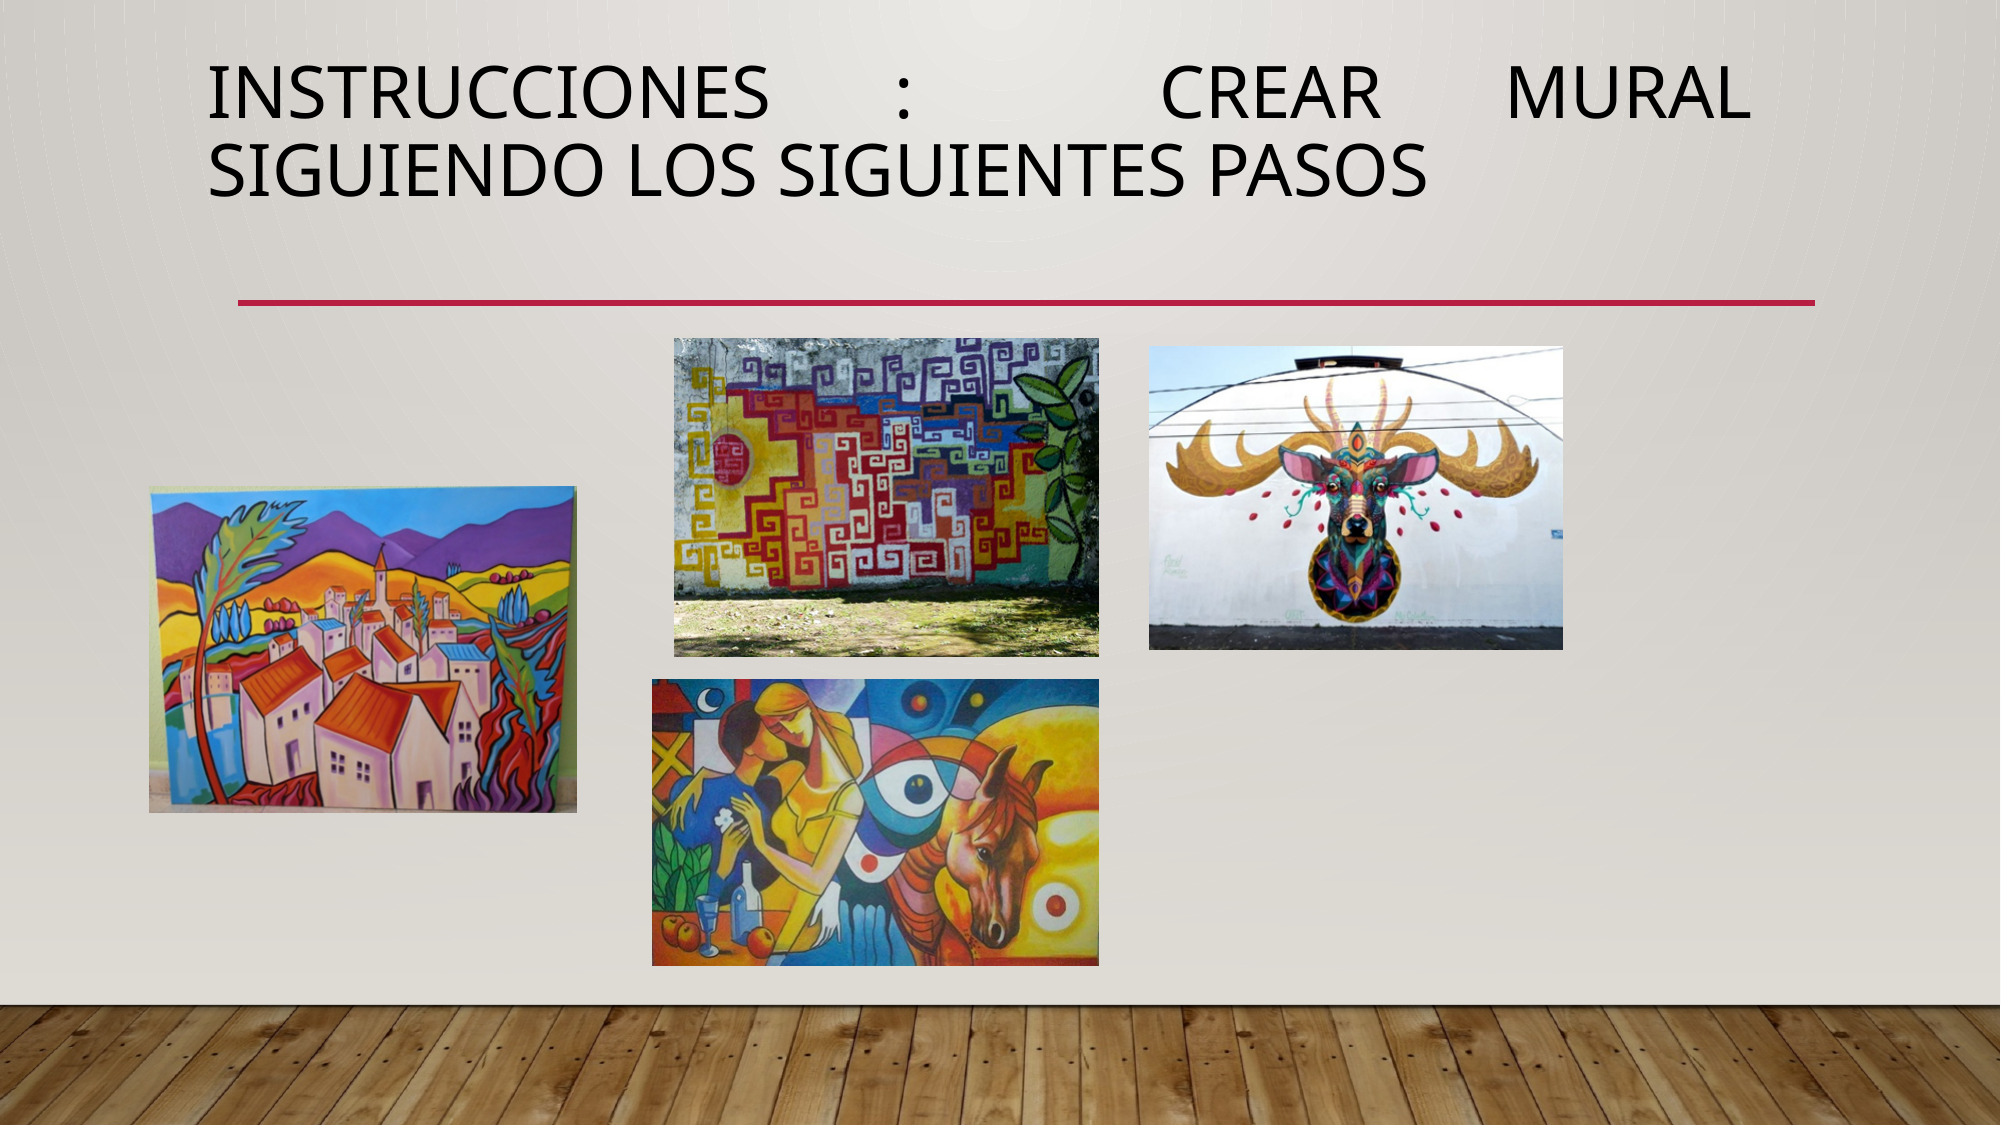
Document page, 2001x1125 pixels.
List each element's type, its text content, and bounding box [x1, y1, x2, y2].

picture [149, 486, 577, 813]
picture [674, 338, 1100, 657]
picture [0, 1005, 2000, 1125]
title Instrucciones : crear mural siguiendo los siguientes pasos [192, 48, 1769, 221]
picture [652, 679, 1100, 966]
picture [1149, 346, 1563, 650]
